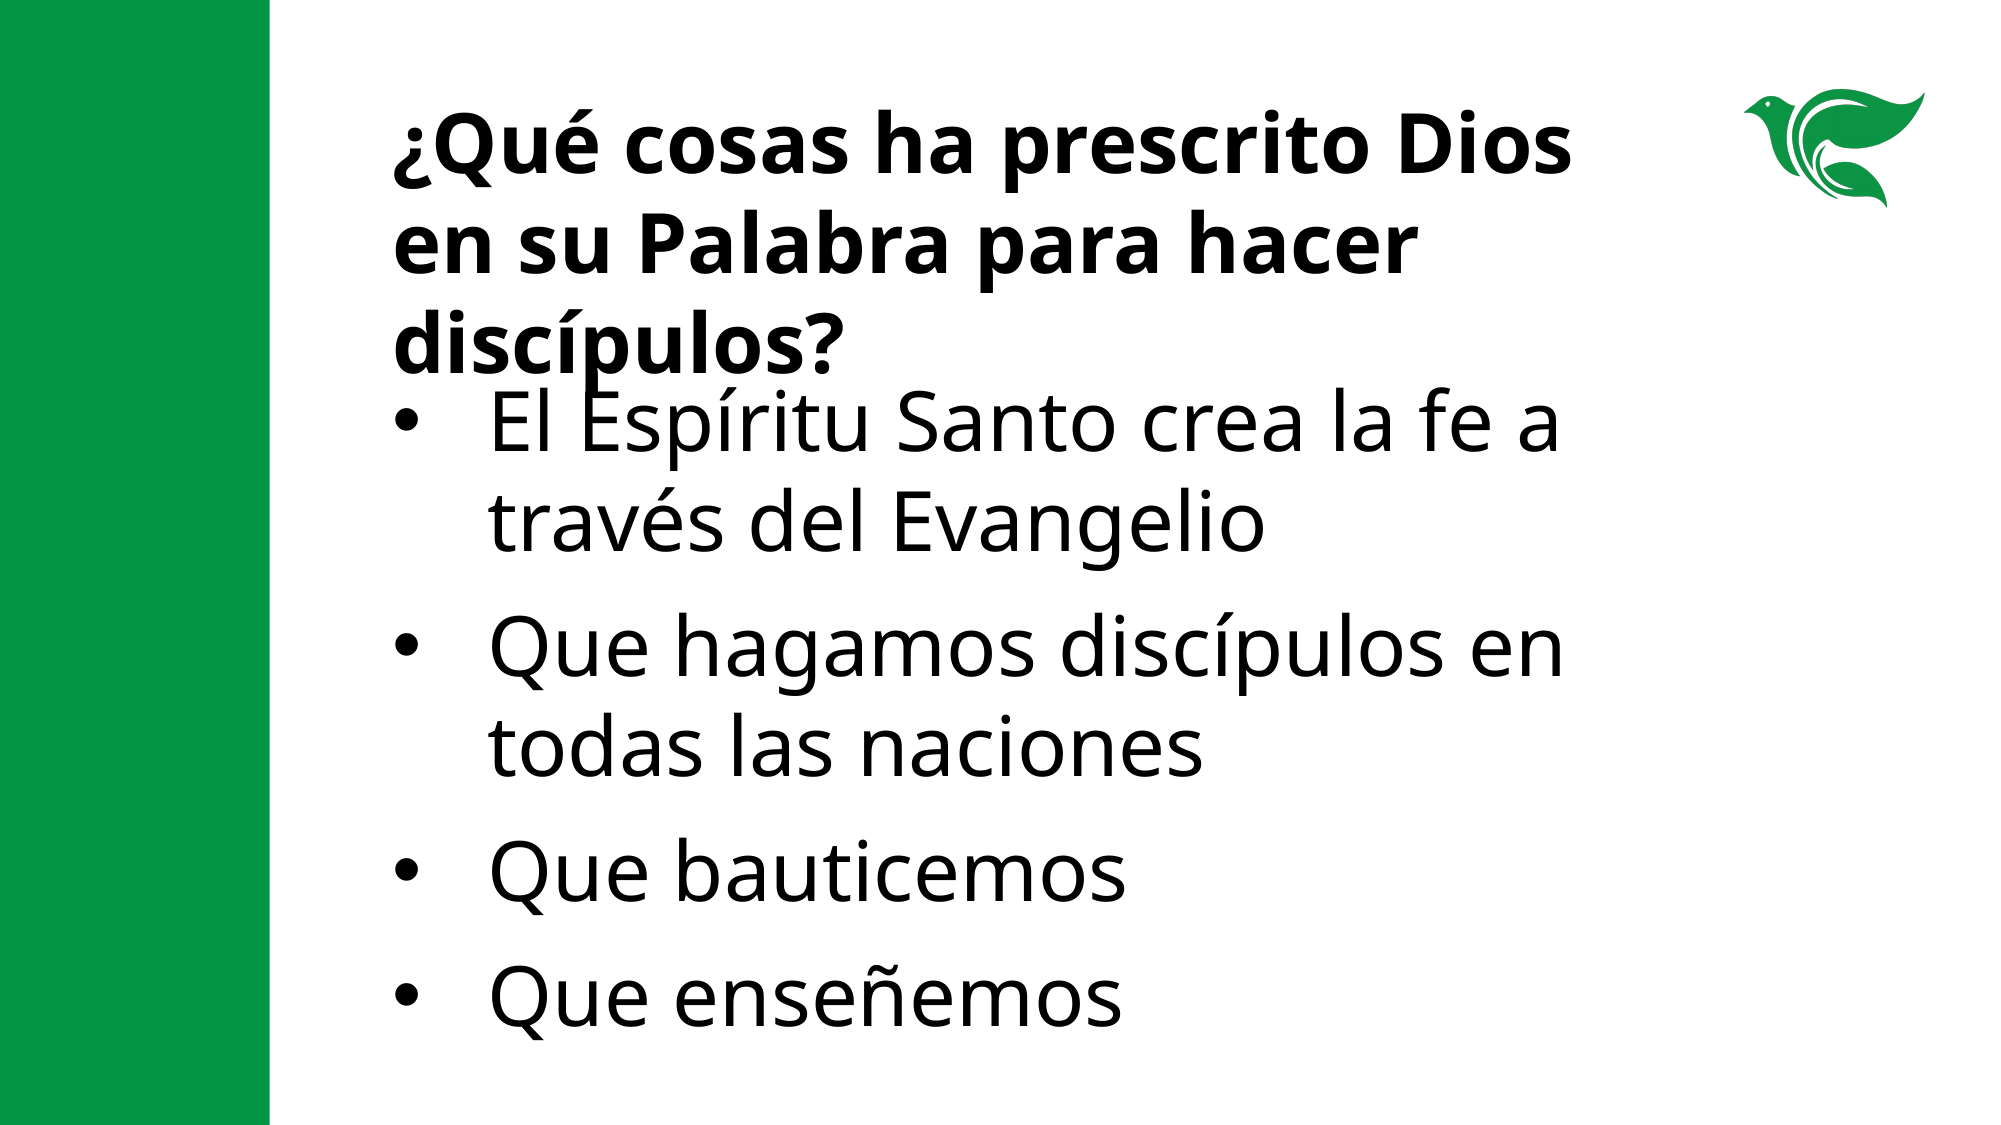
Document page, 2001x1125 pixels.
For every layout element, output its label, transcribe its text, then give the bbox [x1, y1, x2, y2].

text_box ¿Qué cosas ha prescrito Dios en su Palabra para hacer discípulos? [377, 83, 1623, 398]
text_box El Espíritu Santo crea la fe a través del Evangelio Que hagamos discípulos en todas las naciones Que bauticemos Que enseñemos [377, 360, 1772, 1051]
picture [1722, 47, 1953, 240]
text_box [0, 0, 270, 1125]
